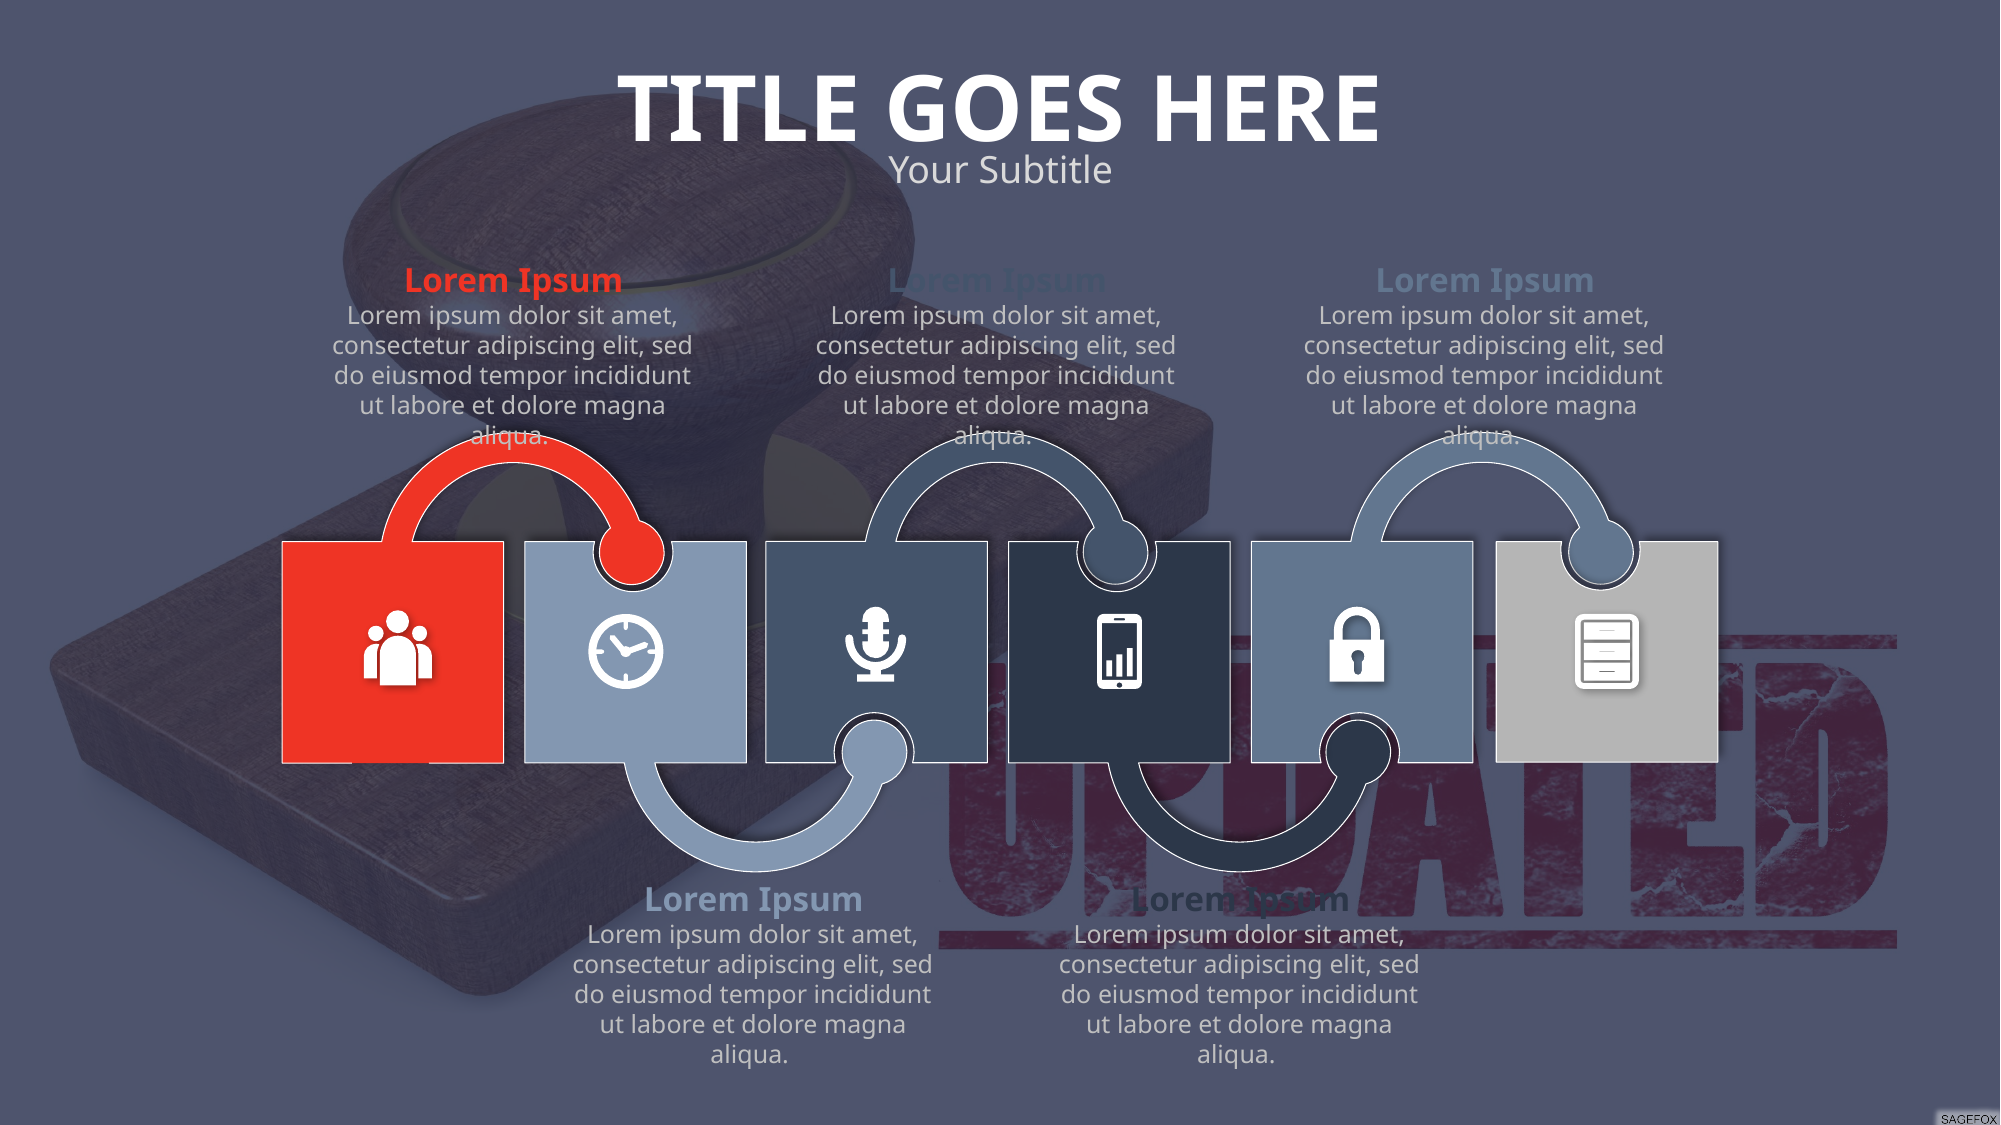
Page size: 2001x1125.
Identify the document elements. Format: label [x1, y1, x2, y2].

text_box [1052, 877, 1428, 1054]
text_box [565, 877, 941, 1054]
text_box [1296, 258, 1673, 435]
text_box [368, 625, 384, 642]
text_box [588, 613, 664, 689]
text_box [412, 625, 428, 642]
text_box [363, 643, 380, 679]
text_box [1251, 435, 1634, 763]
text_box [379, 635, 432, 686]
text_box [1575, 613, 1639, 689]
text_box [524, 541, 907, 872]
text_box [1008, 541, 1391, 872]
picture [1938, 1114, 1999, 1125]
text_box [765, 435, 1148, 763]
text_box [845, 606, 907, 682]
text_box [1329, 606, 1385, 682]
text_box [1496, 541, 1718, 763]
text_box [548, 42, 1452, 199]
text_box [325, 258, 701, 435]
text_box [809, 258, 1185, 435]
text_box [386, 610, 410, 634]
text_box [1097, 613, 1142, 689]
text_box [282, 435, 665, 764]
